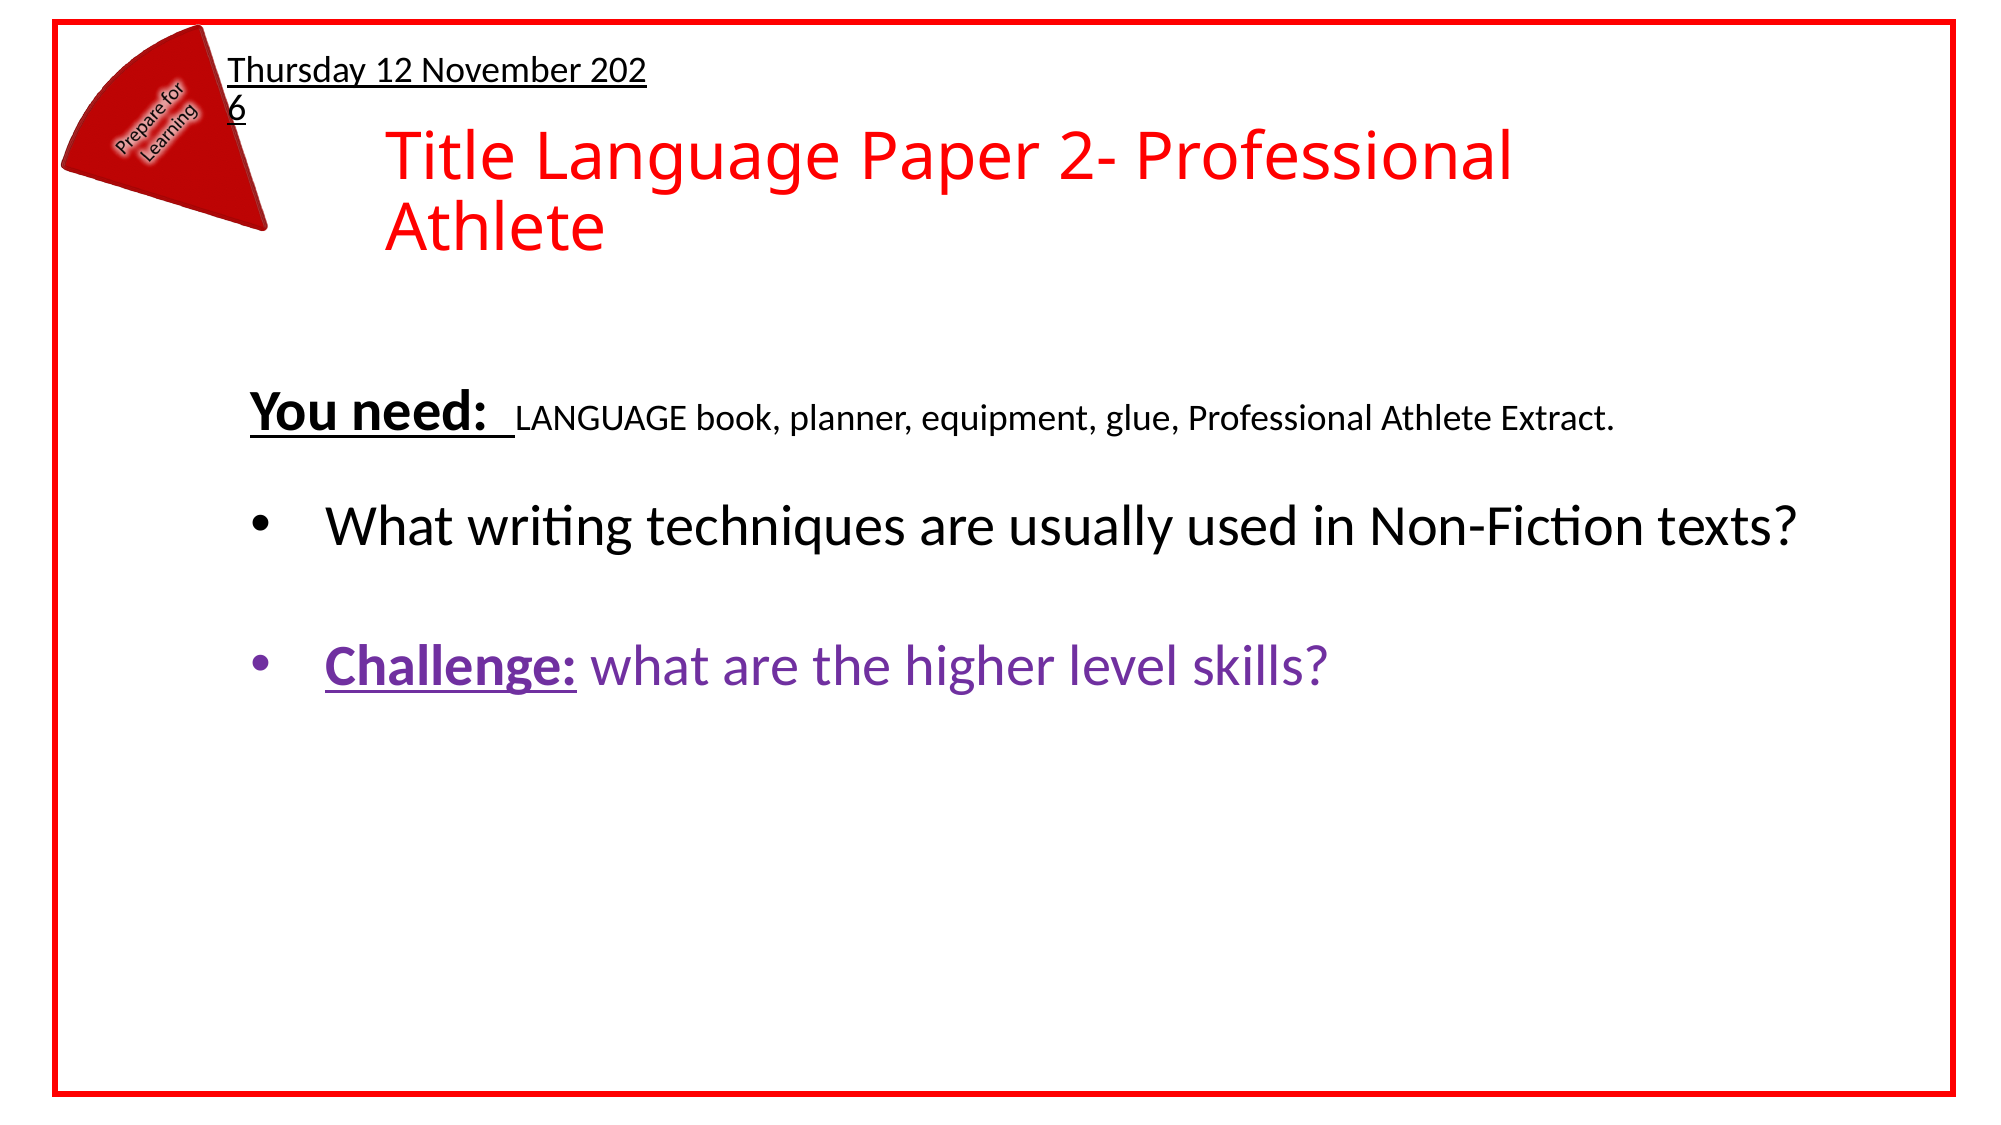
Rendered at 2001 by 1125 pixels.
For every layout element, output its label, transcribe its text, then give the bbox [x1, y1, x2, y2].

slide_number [212, 37, 663, 98]
picture [19, 0, 362, 324]
text_box You need: LANGUAGE book, planner, equipment, glue, Professional Athlete Extract. What writing techniques are usually used in Non-Fiction texts? Challenge: what are the higher level skills? [235, 365, 1816, 705]
list [215, 472, 1942, 1095]
title Title Language Paper 2- Professional Athlete [370, 114, 1662, 273]
